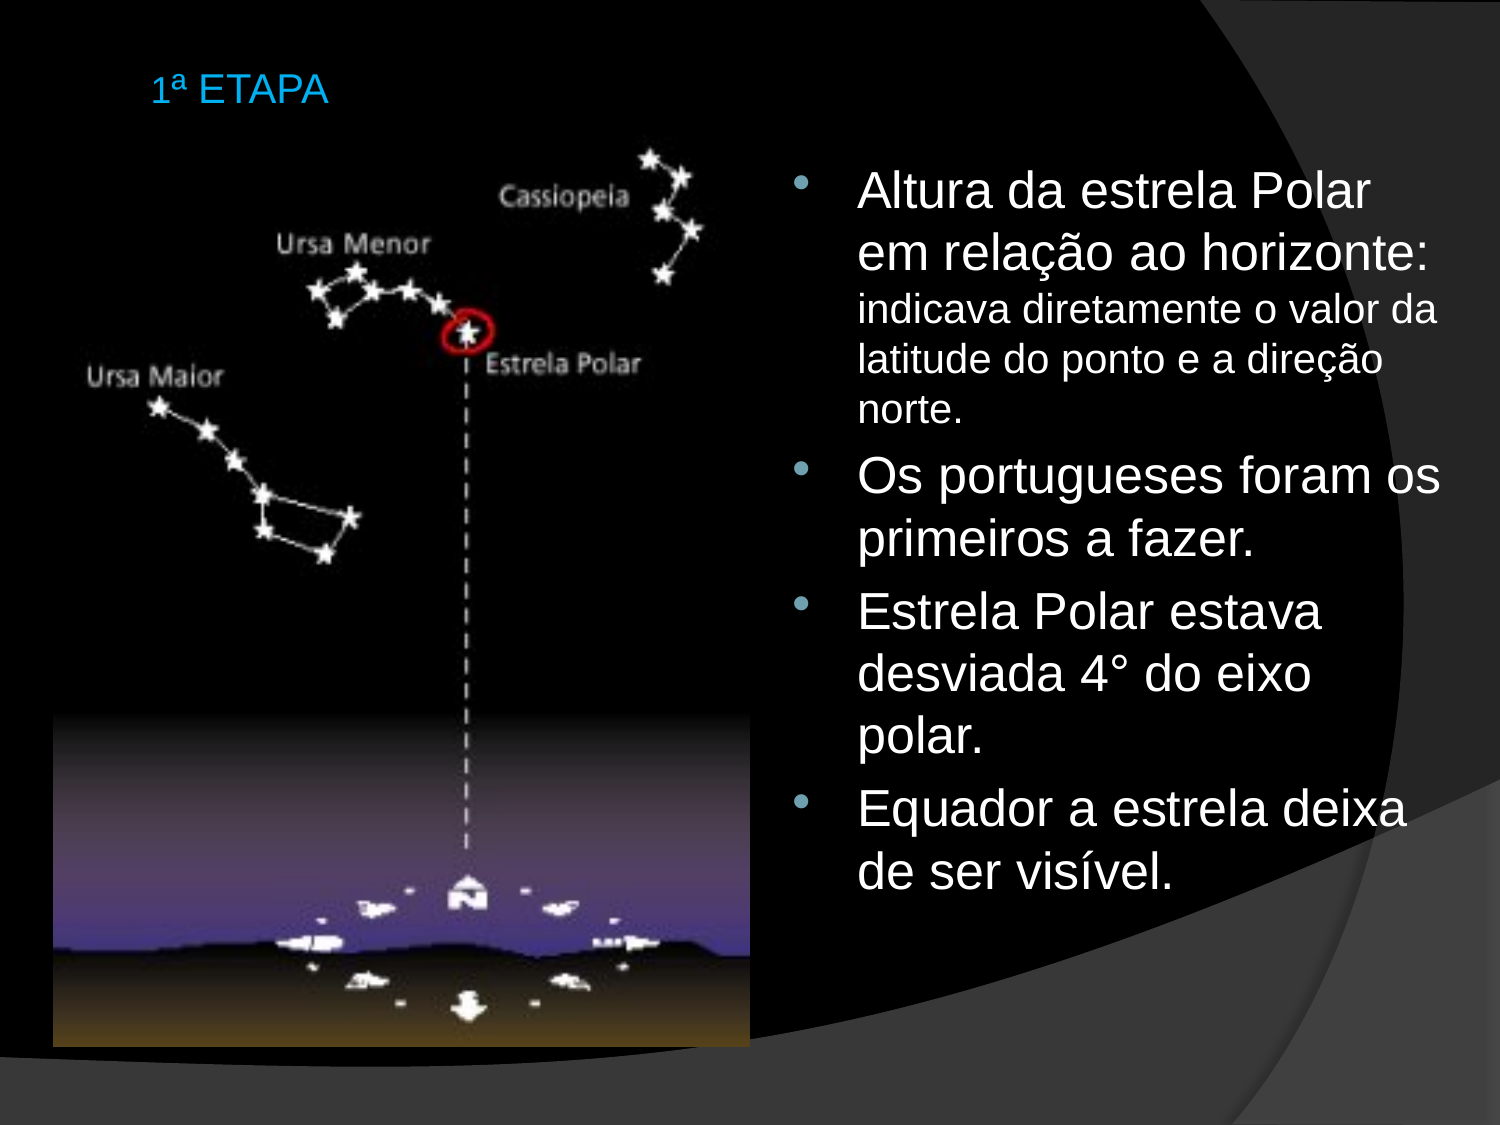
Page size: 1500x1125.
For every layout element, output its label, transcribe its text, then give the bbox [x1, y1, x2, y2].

picture [52, 89, 751, 1047]
text_box 1ª ETAPA [135, 54, 514, 80]
list Altura da estrela Polar em relação ao horizonte: indicava diretamente o valor da latitude do ponto e a direção norte. Os portugueses foram os primeiros a fazer. Estrela Polar estava desviada 4° do eixo polar. Equador a estrela deixa de ser visível. [773, 149, 1459, 988]
